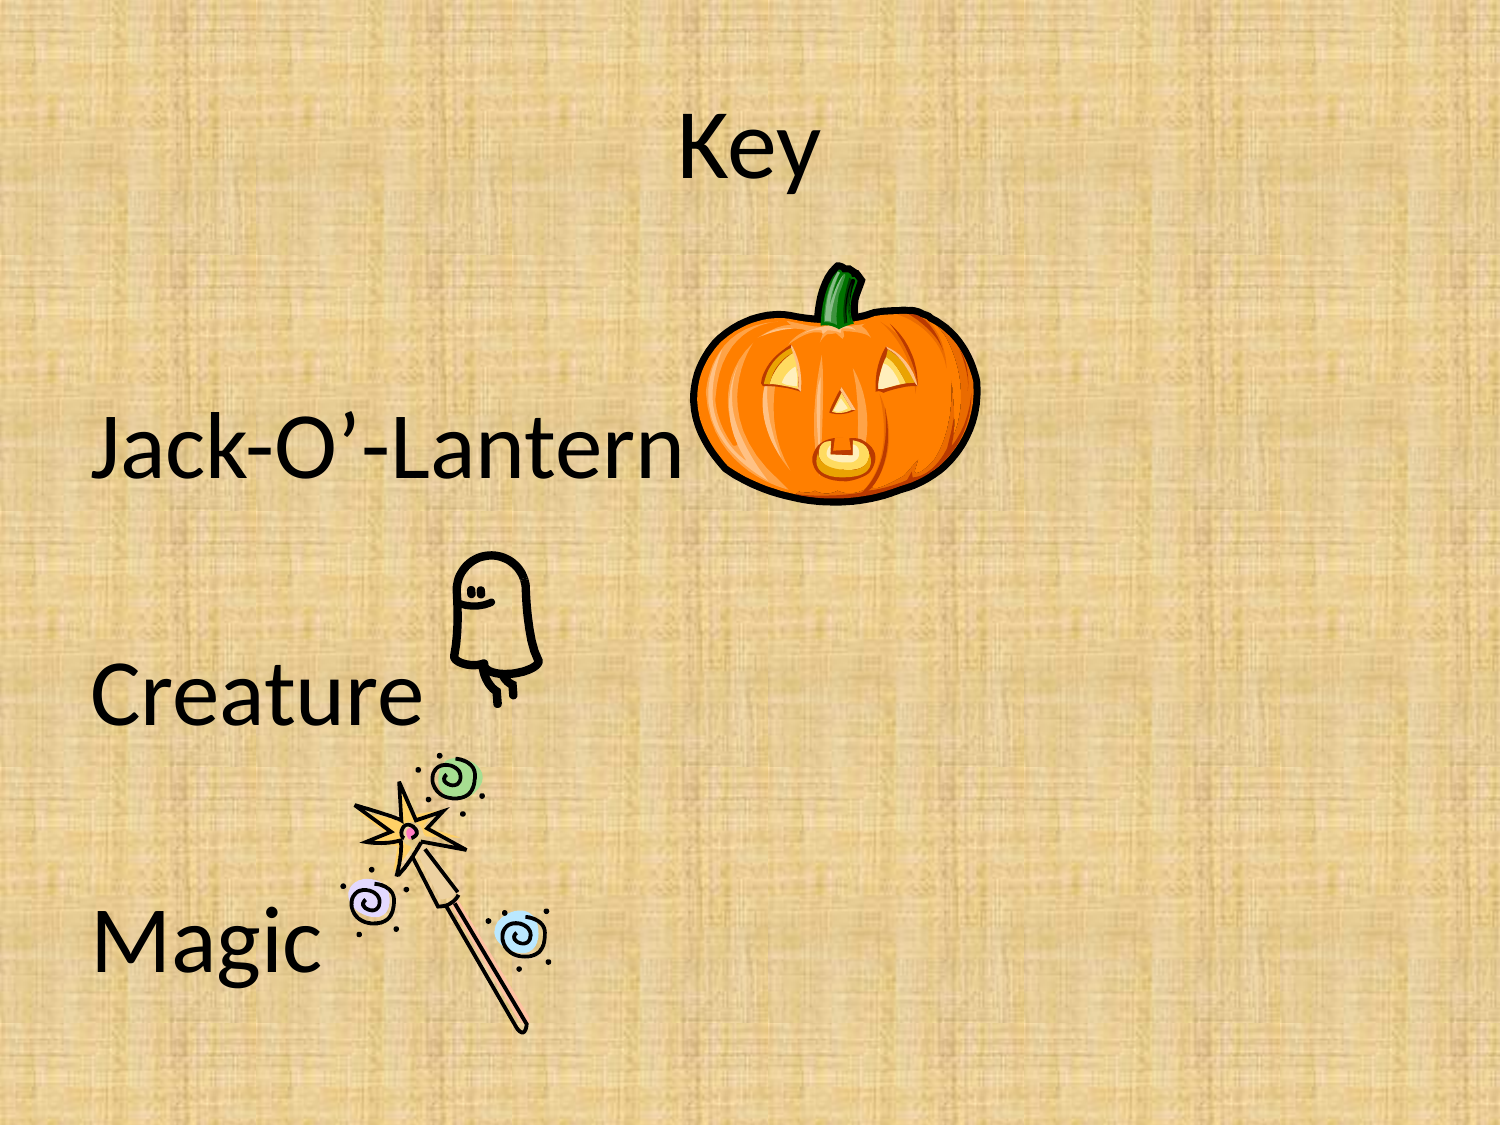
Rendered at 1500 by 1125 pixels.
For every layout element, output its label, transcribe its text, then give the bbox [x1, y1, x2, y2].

title Key [75, 45, 1425, 233]
list Jack-O’-Lantern Creature Magic [75, 262, 1425, 1005]
picture [0, 0, 1500, 1125]
